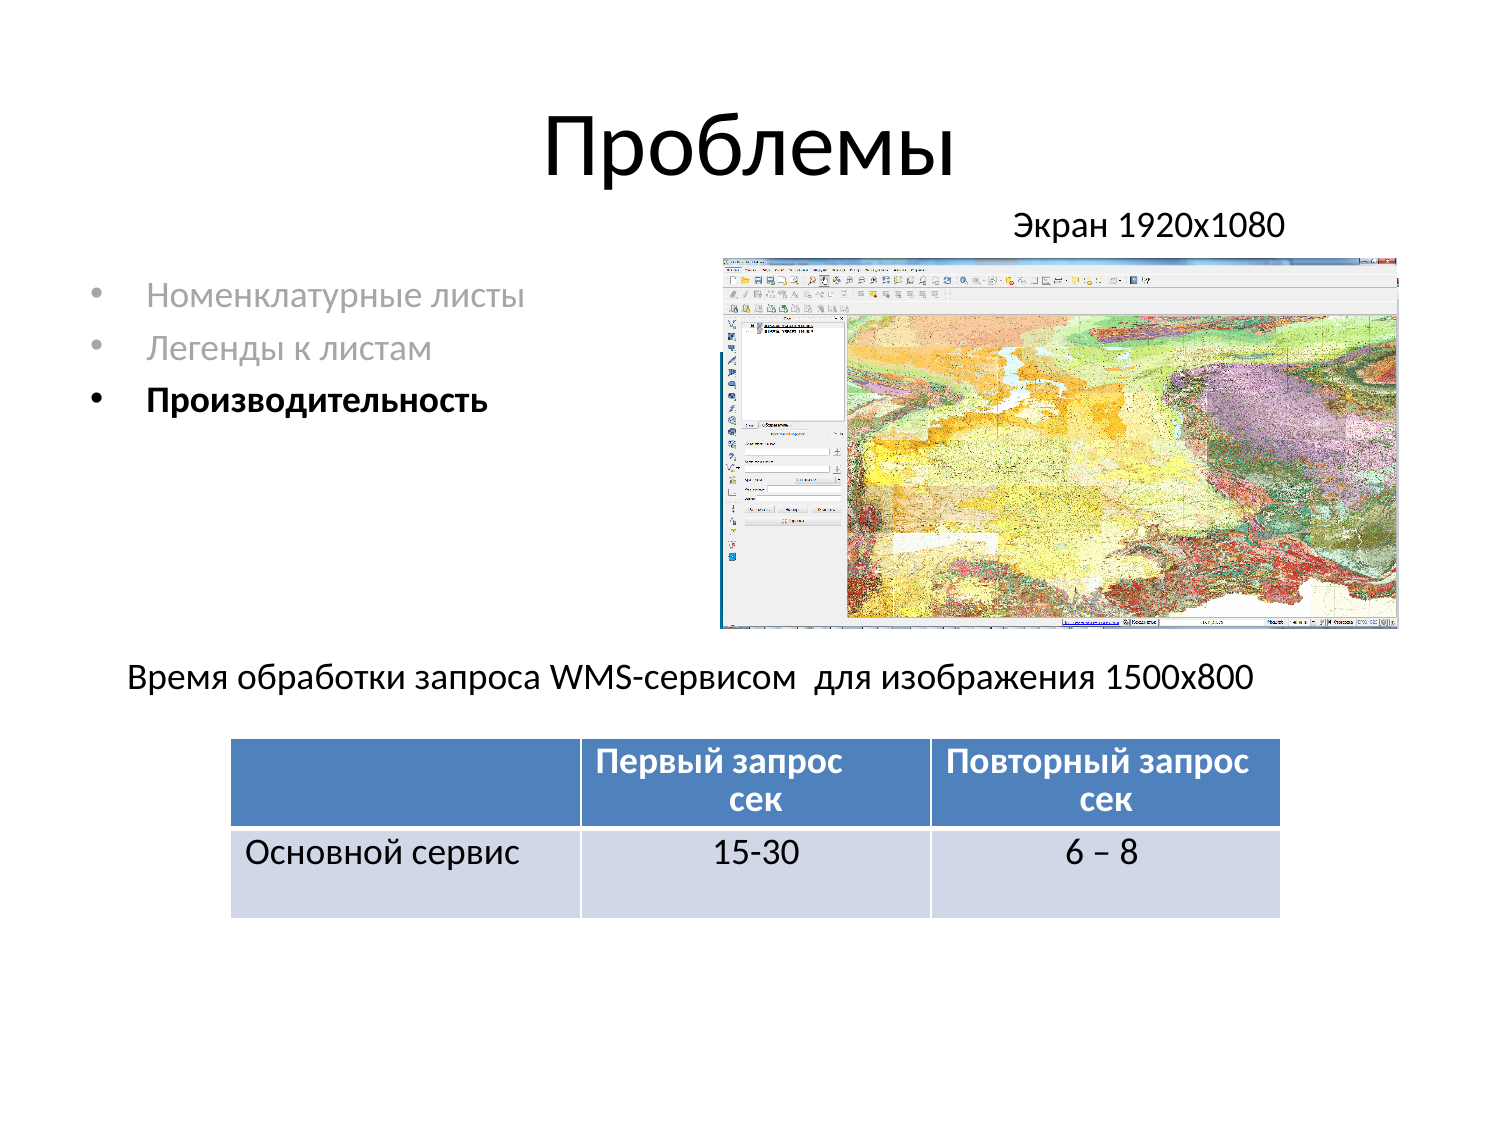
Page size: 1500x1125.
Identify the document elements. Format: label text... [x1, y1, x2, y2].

table_cell 6 – 8 [932, 831, 1280, 918]
table_header [231, 739, 580, 826]
table_header Повторный запрос сек [932, 739, 1280, 826]
list Номенклатурные листы Легенды к листам Производительность [75, 262, 609, 528]
table_cell Основной сервис [231, 831, 580, 918]
picture [720, 255, 1399, 634]
table_header Первый запрос сек [582, 739, 930, 826]
text_box Экран 1920x1080 [998, 192, 1317, 253]
title Проблемы [75, 45, 1425, 233]
text_box Время обработки запроса WMS-сервисом для изображения 1500x800 [112, 653, 1365, 737]
table_cell 15-30 [582, 831, 930, 918]
